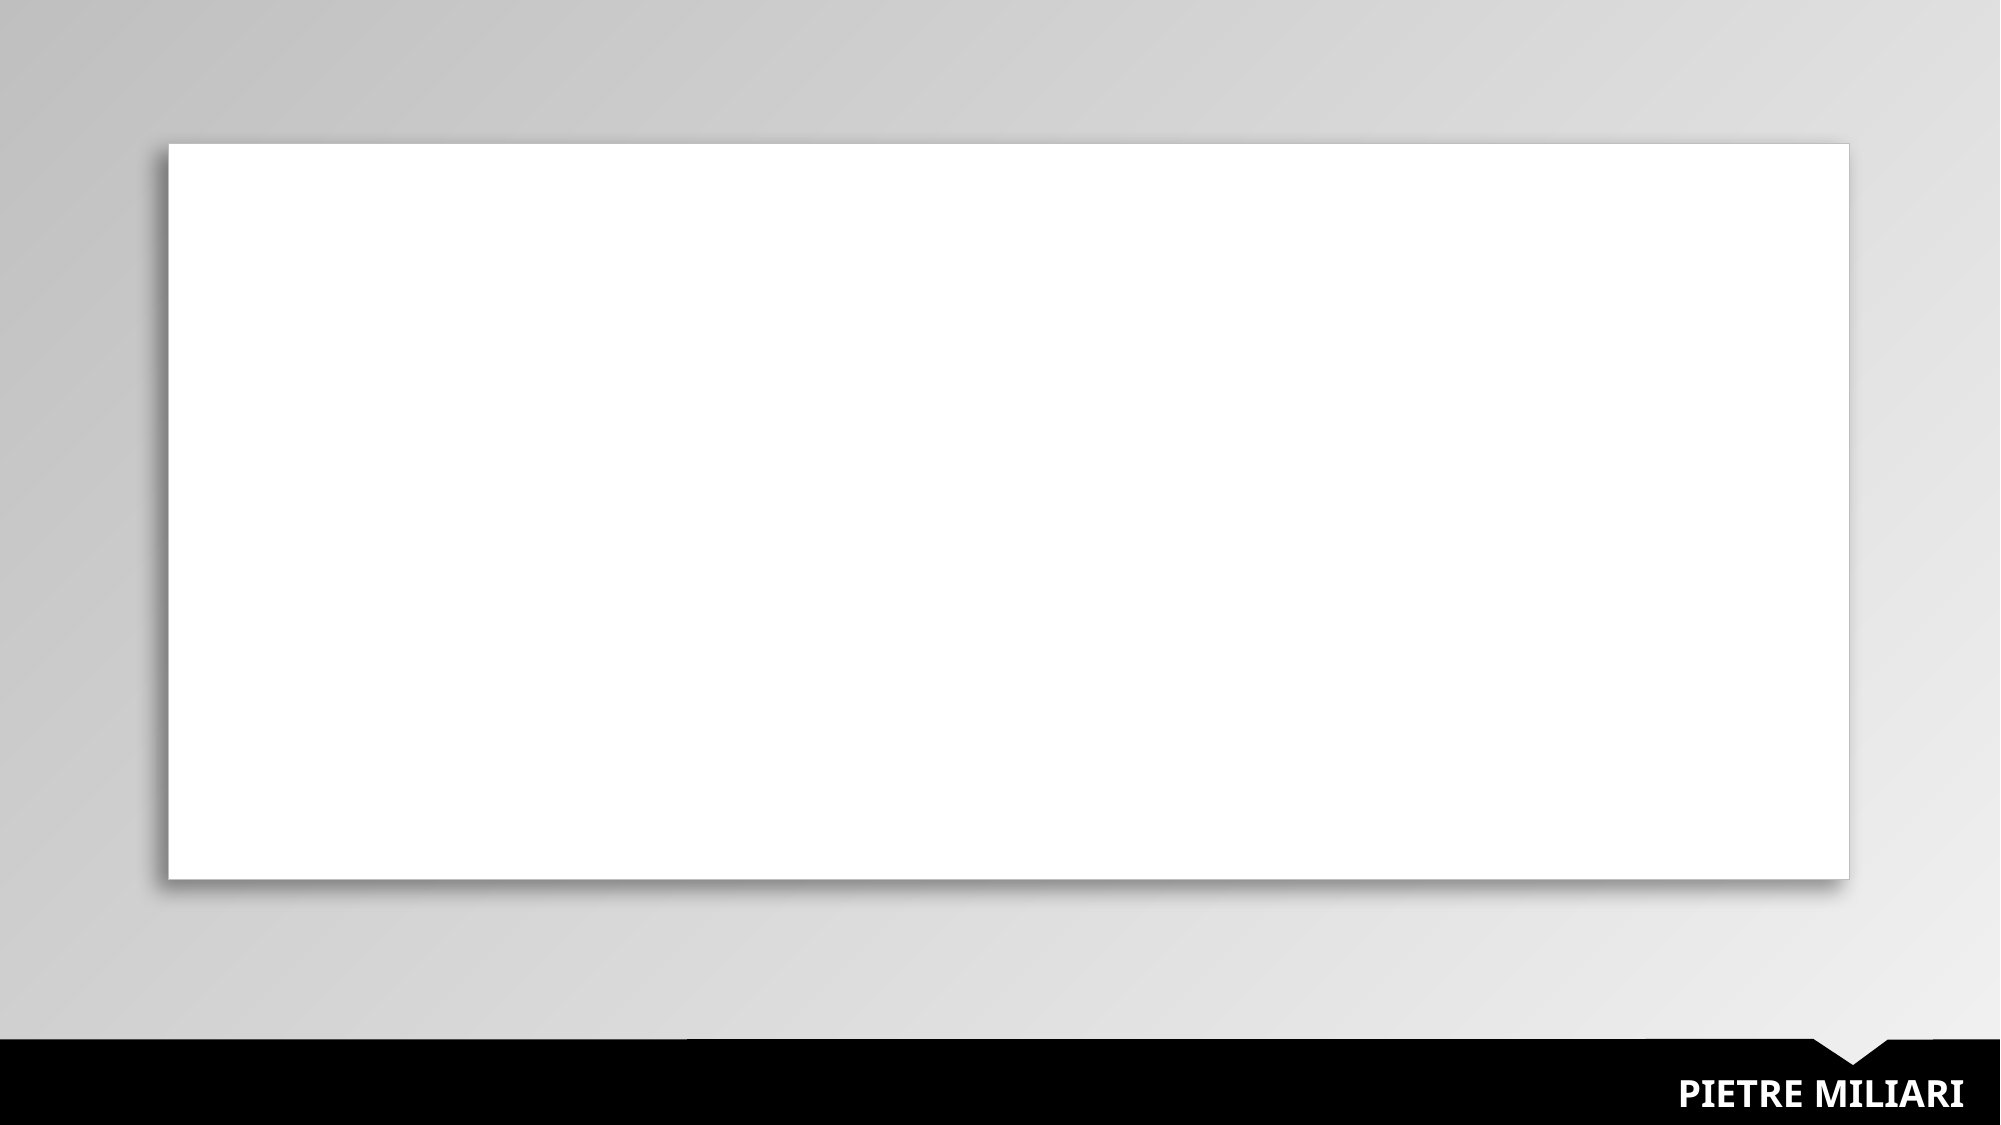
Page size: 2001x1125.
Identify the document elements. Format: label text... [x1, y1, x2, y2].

text_box PIETRE MILIARI [620, 1062, 1980, 1123]
text_box [0, 1037, 2000, 1125]
table_header [169, 144, 1849, 879]
